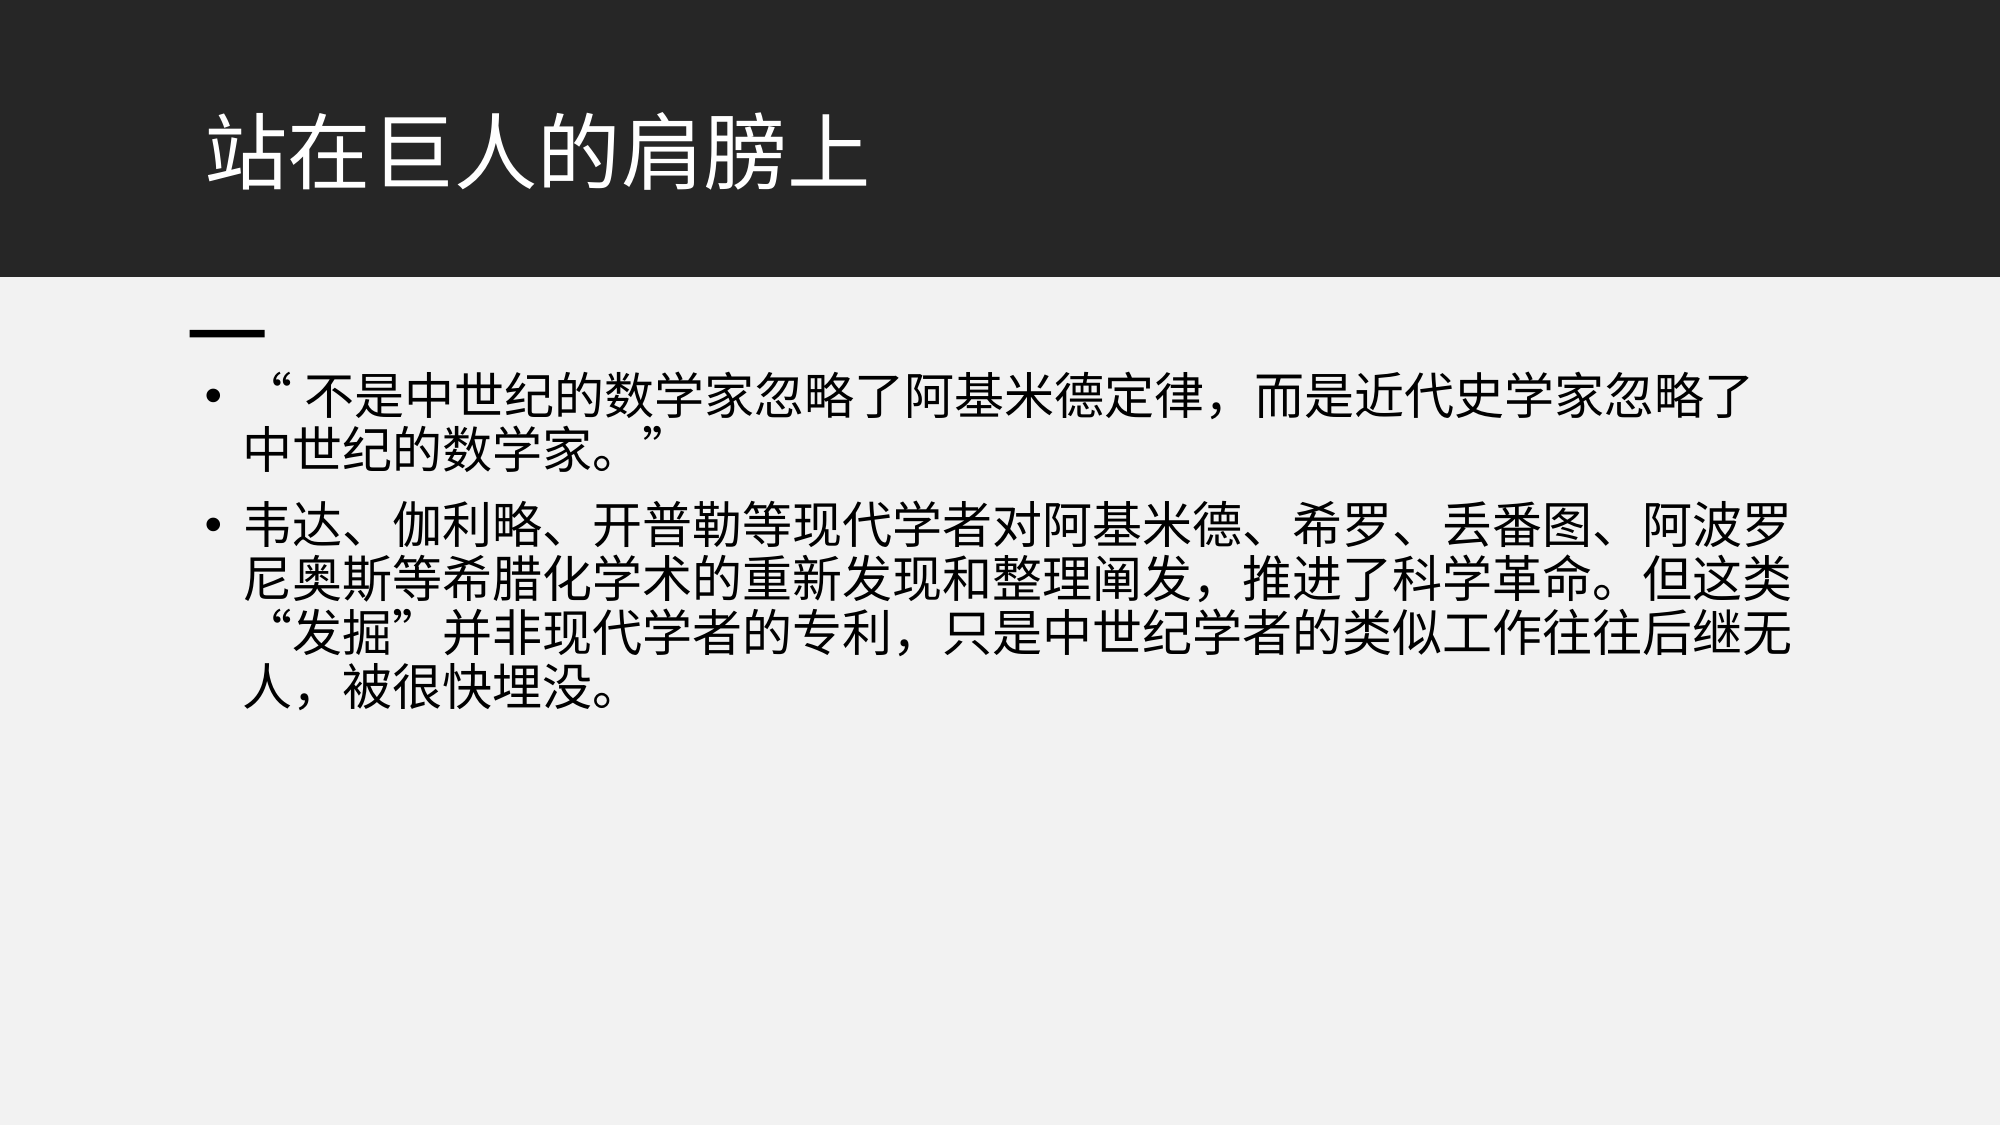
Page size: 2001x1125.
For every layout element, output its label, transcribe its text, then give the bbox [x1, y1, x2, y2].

text_box [0, 0, 2000, 276]
title 站在巨人的肩膀上 [189, 104, 1812, 253]
list “不是中世纪的数学家忽略了阿基米德定律，而是近代史学家忽略了中世纪的数学家。” 韦达、伽利略、开普勒等现代学者对阿基米德、希罗、丢番图、阿波罗尼奥斯等希腊化学术的重新发现和整理阐发，推进了科学革命。但这类“发掘”并非现代学者的专利，只是中世纪学者的类似工作往往后继无人，被很快埋没。 [189, 363, 1811, 1014]
text_box [0, 276, 2000, 1125]
text_box [189, 329, 266, 338]
